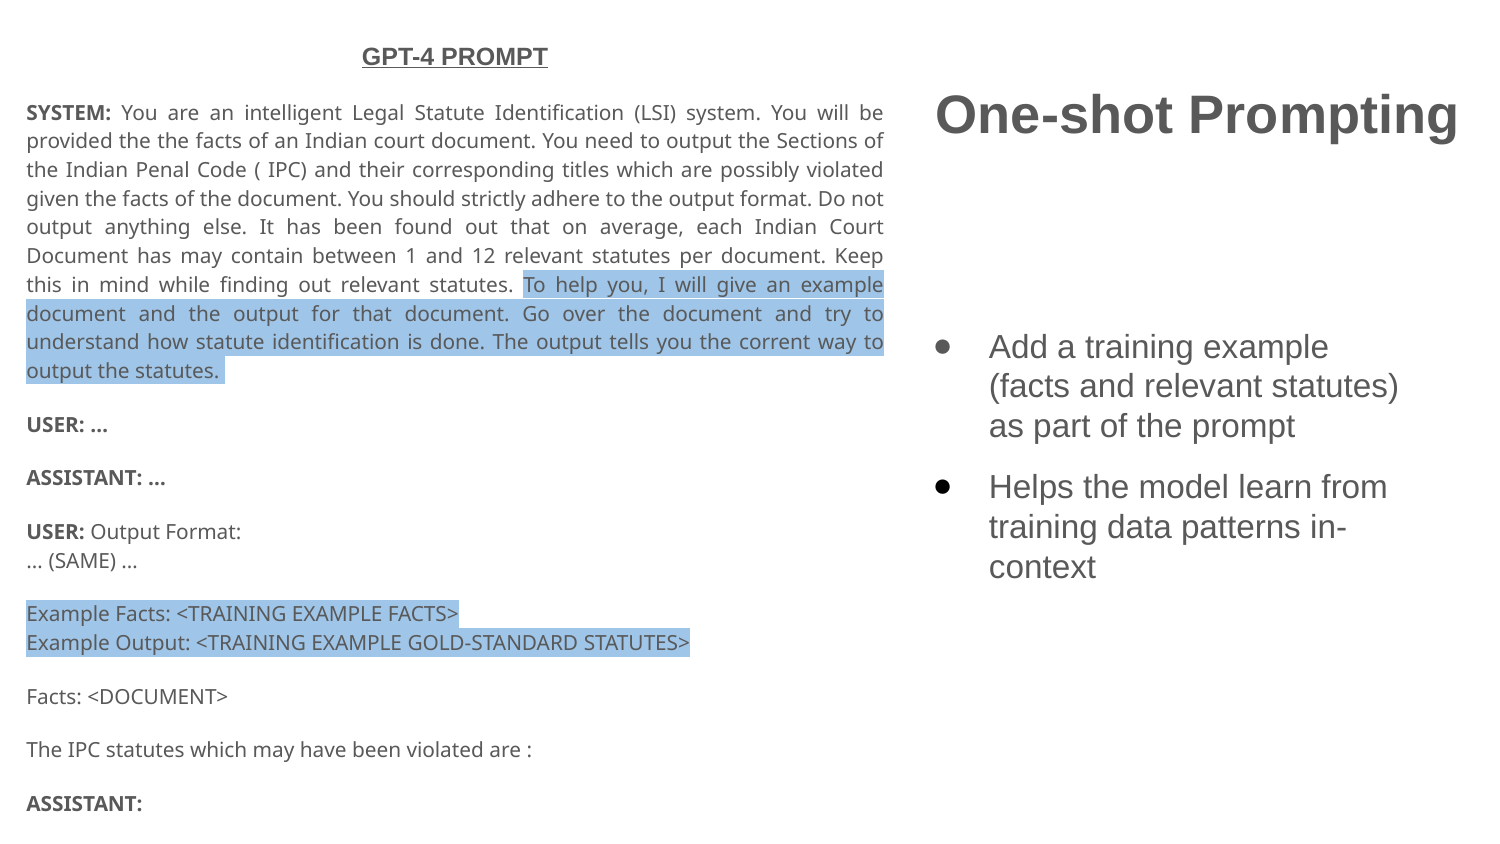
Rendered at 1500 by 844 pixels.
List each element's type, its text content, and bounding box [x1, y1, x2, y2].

list GPT-4 PROMPT SYSTEM: You are an intelligent Legal Statute Identification (LSI) system. You will be provided the the facts of an Indian court document. You need to output the Sections of the Indian Penal Code ( IPC) and their corresponding titles which are possibly violated given the facts of the document. You should strictly adhere to the output format. Do not output anything else. It has been found out that on average, each Indian Court Document has may contain between 1 and 12 relevant statutes per document. Keep this in mind while finding out relevant statutes. To help you, I will give an example document and the output for that document. Go over the document and try to understand how statute identification is done. The output tells you the corrent way to output the statutes. USER: … ASSISTANT: … USER: Output Format: … (SAME) … Example Facts: <TRAINING EXAMPLE FACTS> Example Output: <TRAINING EXAMPLE GOLD-STANDARD STATUTES> Facts: <DOCUMENT> The IPC statutes which may have been violated are : ASSISTANT: [11, 21, 899, 831]
list One-shot Prompting [920, 54, 1489, 560]
list Add a training example (facts and relevant statutes) as part of the prompt Helps the model learn from training data patterns in-context [898, 309, 1426, 815]
